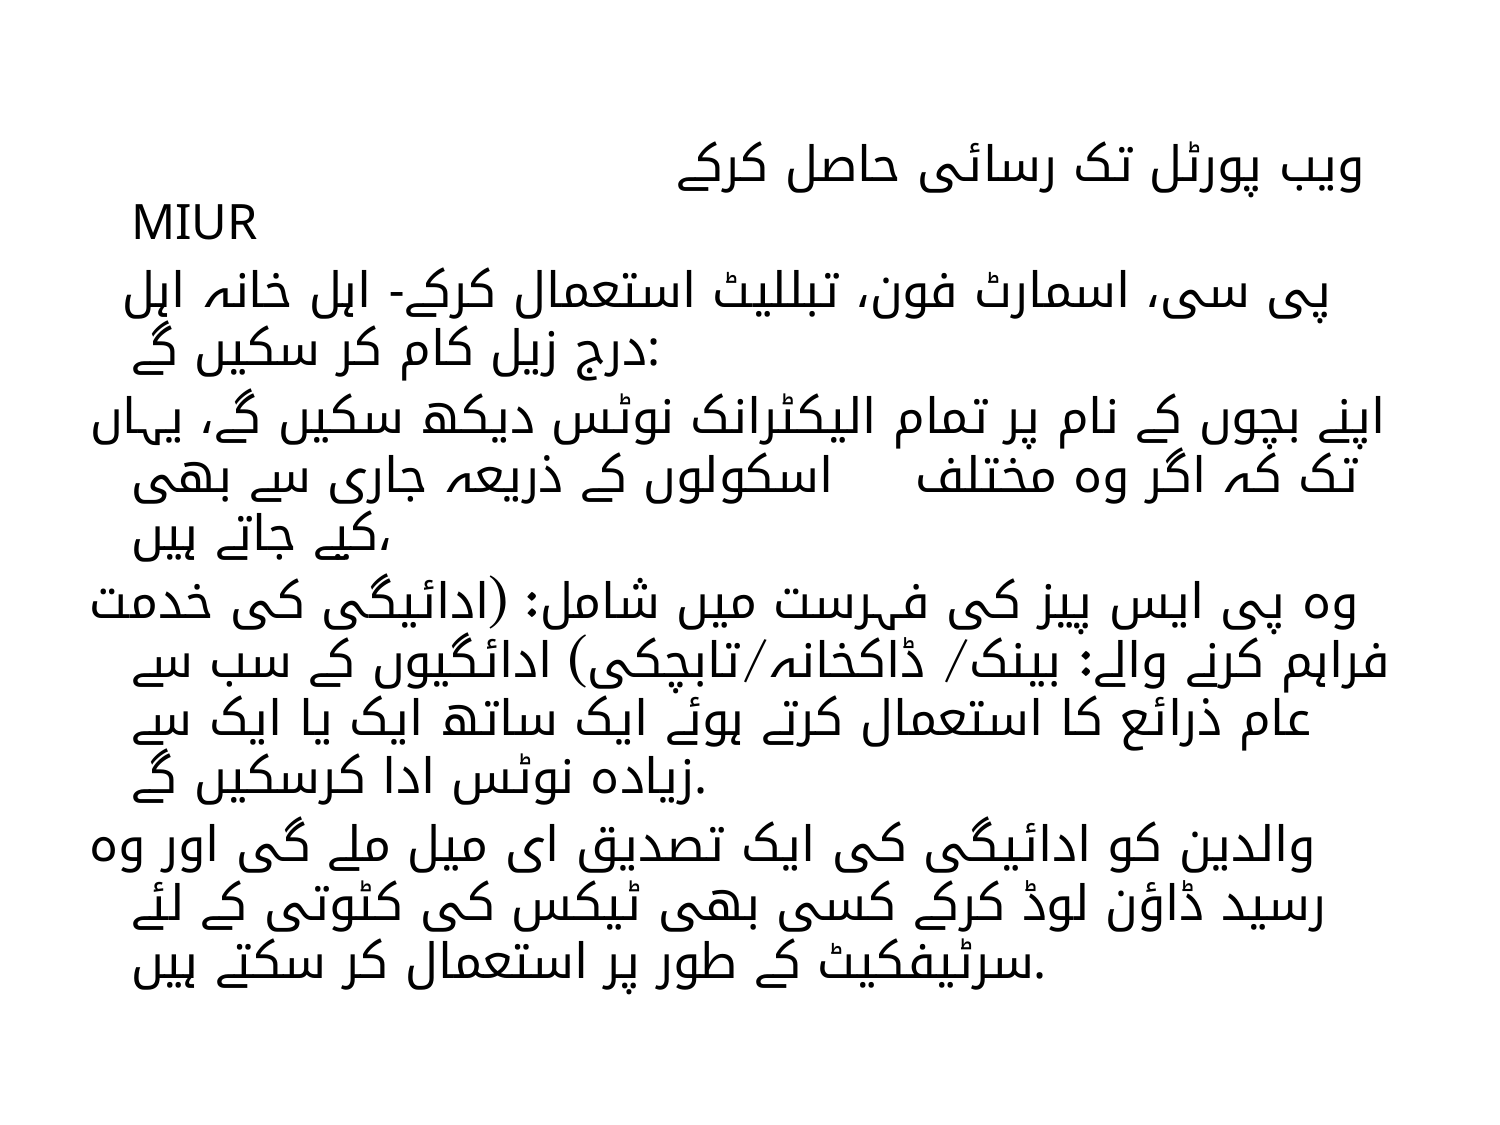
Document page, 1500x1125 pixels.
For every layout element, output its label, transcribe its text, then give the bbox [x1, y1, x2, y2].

list ویب پورٹل تک رسائی حاصل کرکے MIUR پی سی، اسمارٹ فون، تبللیٹ استعمال کرکے- اہل خانہ اہل درج زیل کام کر سکیں گے: اپنے بچوں کے نام پر تمام الیکٹرانک نوٹس دیکھ سکیں گے، یہاں تک کہ اگر وہ مختلف اسکولوں کے ذریعہ جاری سے بھی کیے جاتے ہیں، وہ پی ایس پیز کی فہرست میں شامل: (ادائیگی کی خدمت فراہم کرنے والے: بینک/ ڈاکخانہ/تابچکی) ادائگیوں کے سب سے عام ذرائع کا استعمال کرتے ہوئے ایک ساتھ ایک یا ایک سے زیادہ نوٹس ادا کرسکیں گے. والدین کو ادائیگی کی ایک تصدیق ای میل ملے گی اور وہ رسید ڈاؤن لوڈ کرکے کسی بھی ٹیکس کی کٹوتی کے لئے سرٹیفکیٹ کے طور پر استعمال کر سکتے ہیں. [75, 125, 1425, 1005]
